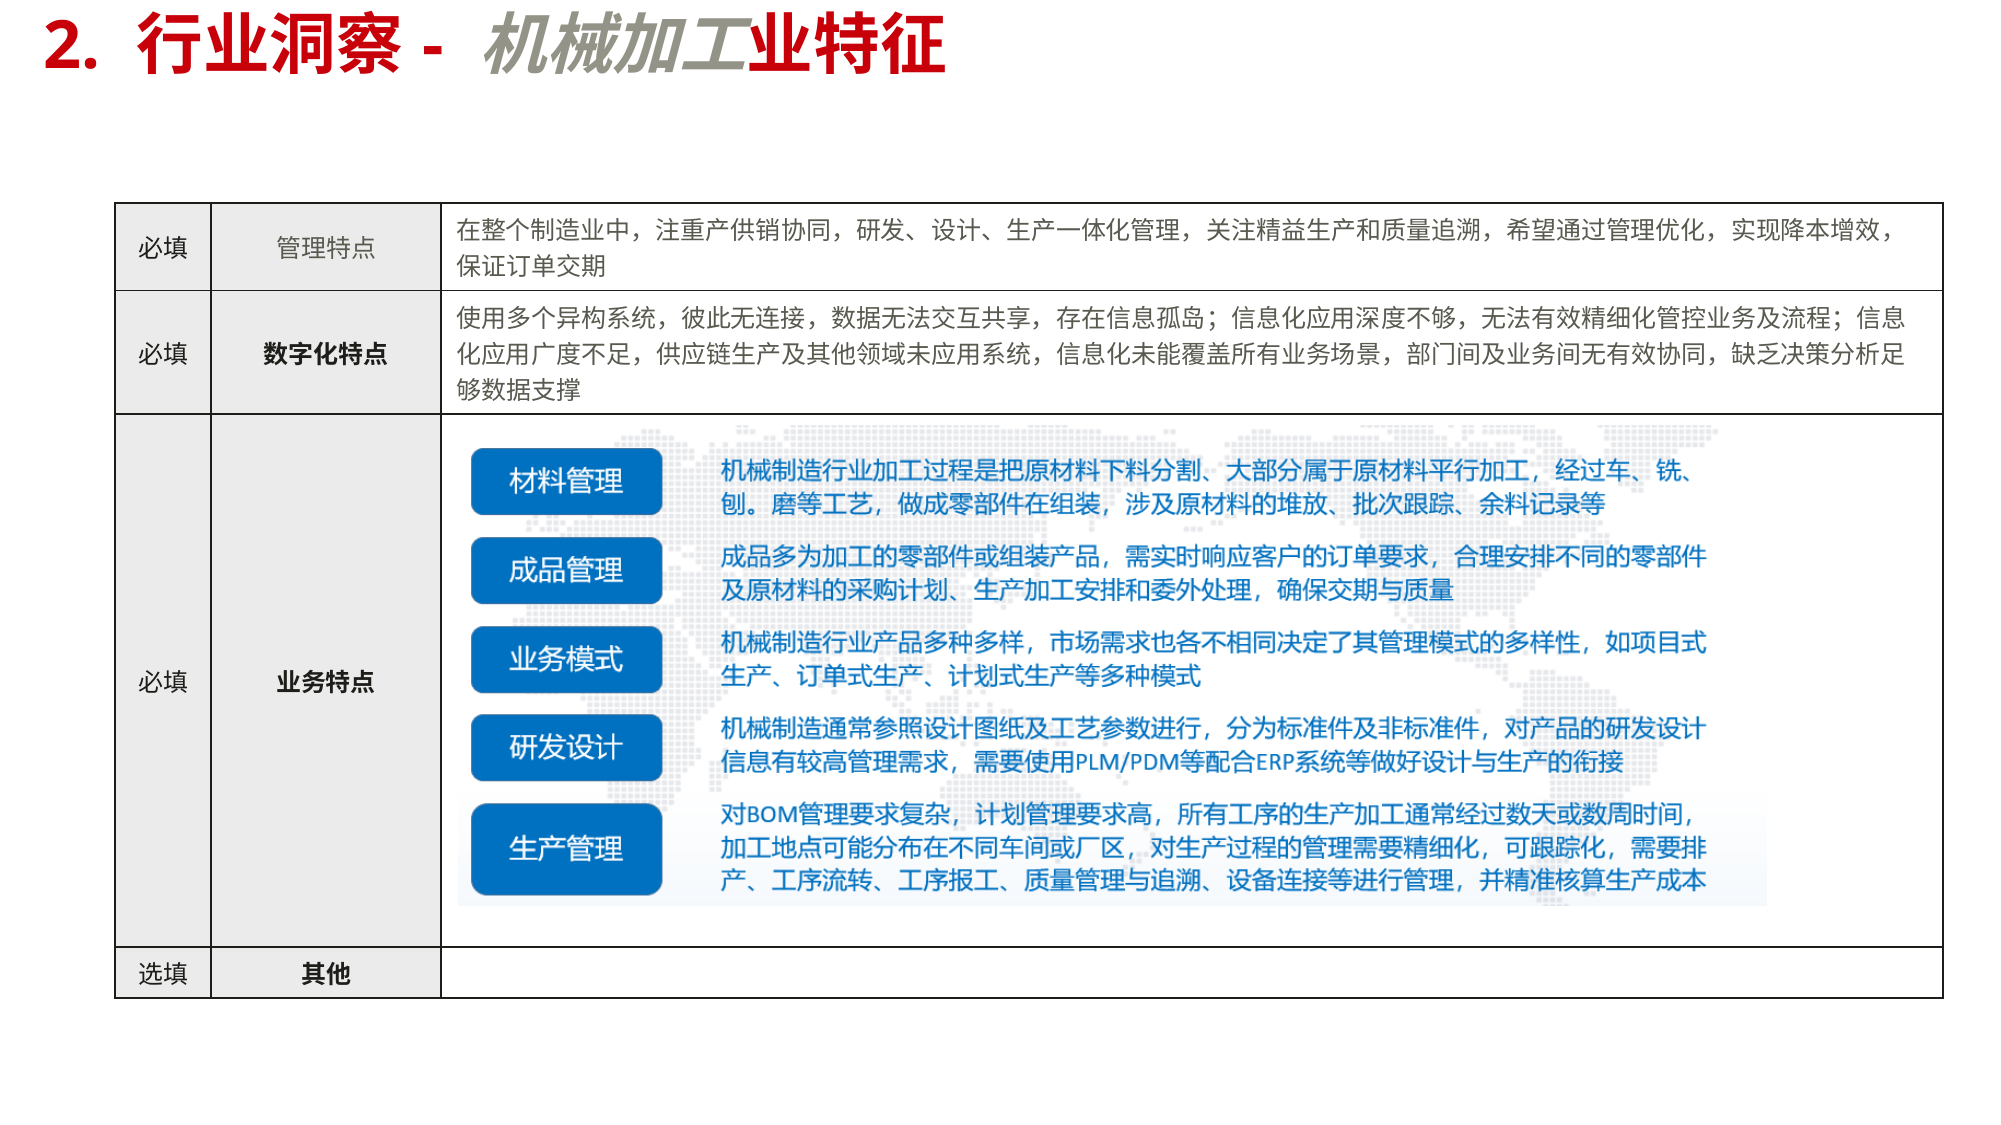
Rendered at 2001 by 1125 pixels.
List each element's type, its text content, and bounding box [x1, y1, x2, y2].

table_cell 其他 [212, 948, 440, 997]
table_cell 数字化特点 [212, 291, 440, 413]
picture [458, 425, 1767, 906]
table_cell 使用多个异构系统，彼此无连接，数据无法交互共享，存在信息孤岛；信息化应用深度不够，无法有效精细化管控业务及流程；信息化应用广度不足，供应链生产及其他领域未应用系统，信息化未能覆盖所有业务场景，部门间及业务间无有效协同，缺乏决策分析足够数据支撑 [442, 291, 1942, 413]
table_cell [442, 948, 1942, 997]
table_cell [442, 415, 1942, 946]
table_cell 选填 [116, 948, 210, 997]
table_cell 必填 [116, 415, 210, 946]
table_header 管理特点 [212, 204, 440, 290]
text_box 2. 行业洞察- 机械加工业特征 [43, 17, 1862, 114]
table_header 必填 [116, 204, 210, 290]
table_cell 业务特点 [212, 415, 440, 946]
table_cell 必填 [116, 291, 210, 413]
table_header 在整个制造业中，注重产供销协同，研发、设计、生产一体化管理，关注精益生产和质量追溯，希望通过管理优化，实现降本增效，保证订单交期 [442, 204, 1942, 290]
